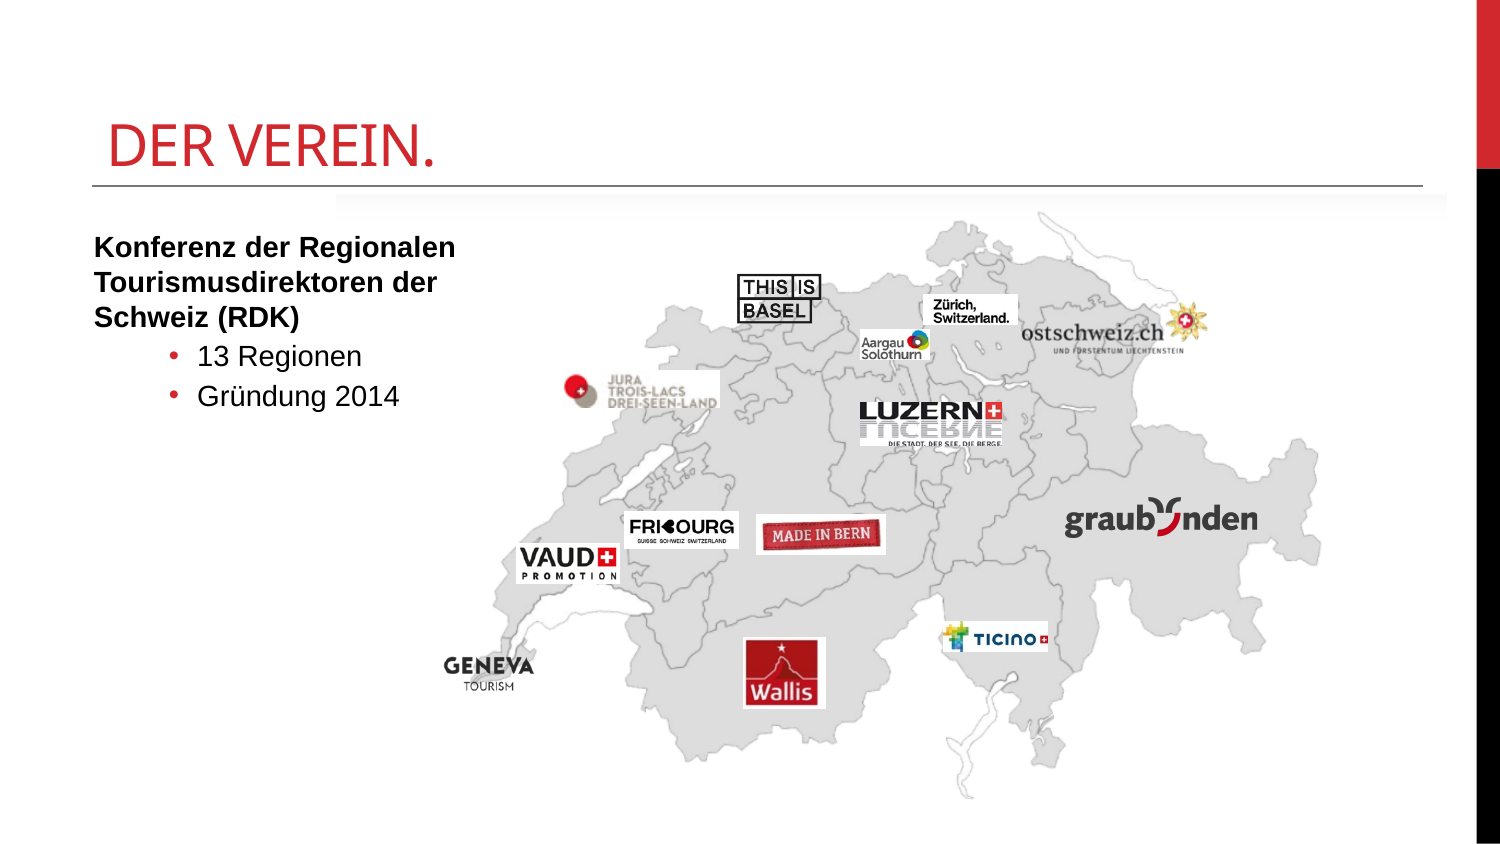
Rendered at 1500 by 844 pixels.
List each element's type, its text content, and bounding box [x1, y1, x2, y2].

picture [335, 194, 1448, 822]
list Konferenz der Regionalen Tourismusdirektoren der Schweiz (RDK) 13 Regionen Gründung 2014 [64, 221, 334, 328]
title DER Verein. [91, 96, 1424, 185]
